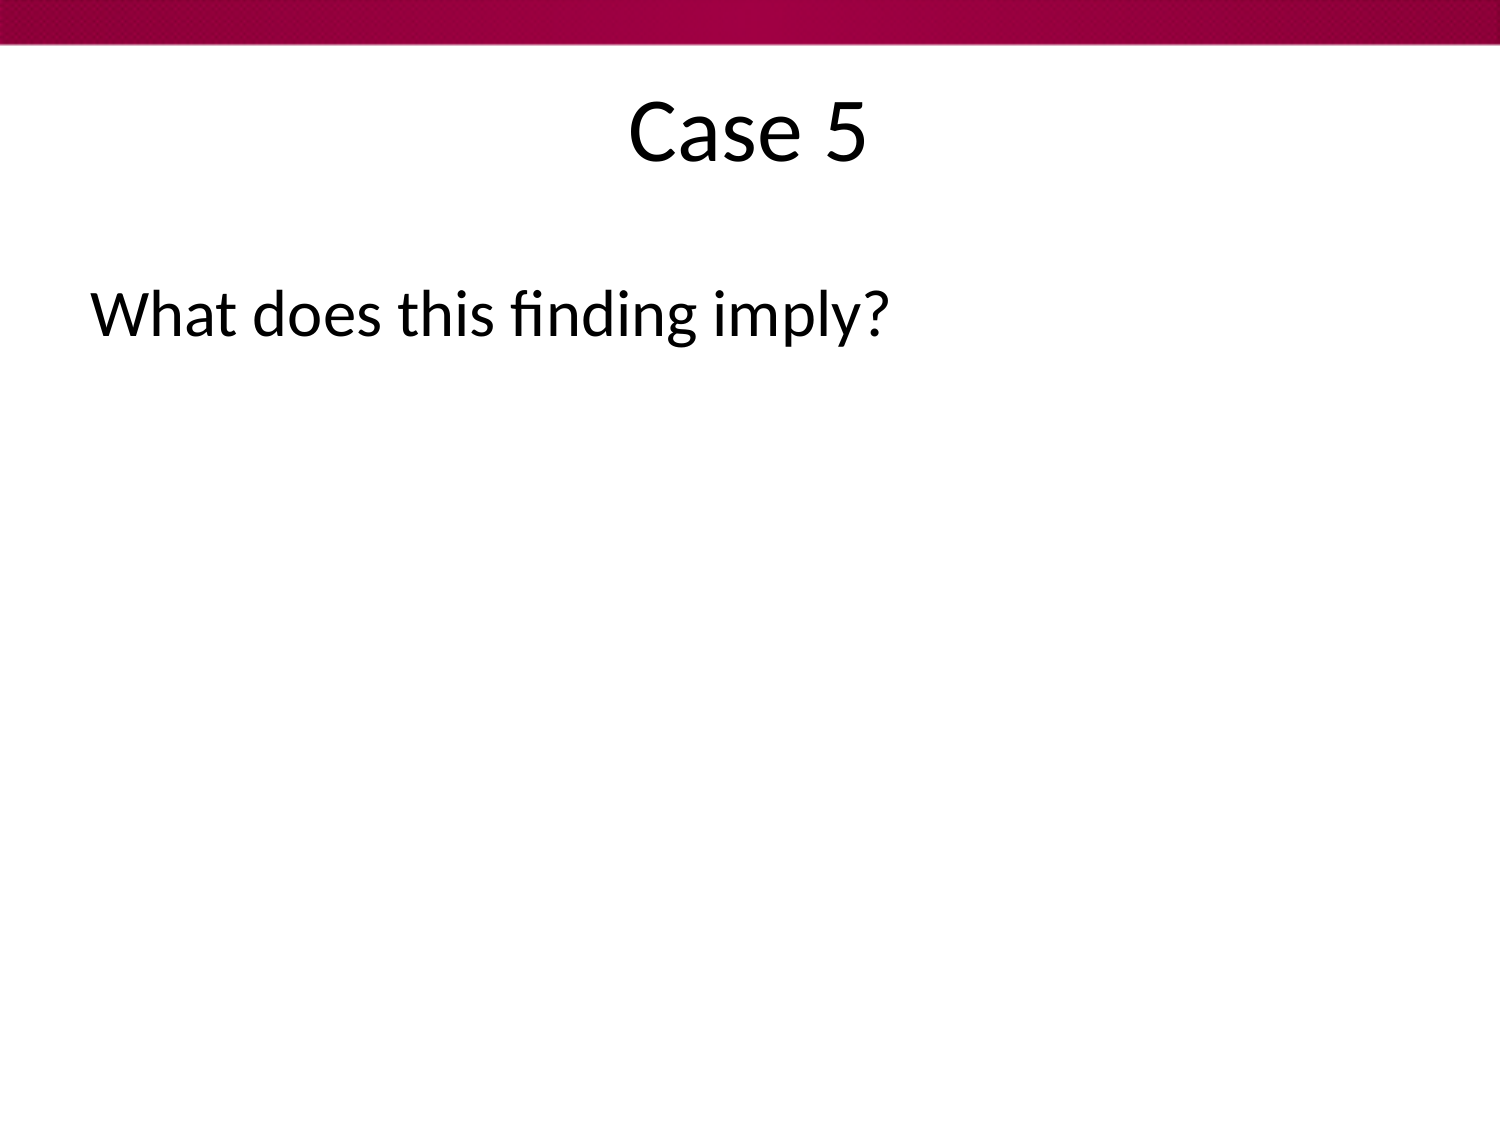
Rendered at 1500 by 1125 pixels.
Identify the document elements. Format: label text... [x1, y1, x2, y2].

list What does this finding imply? [75, 262, 1425, 1005]
picture [0, 0, 1500, 1125]
title Case 5 [75, 62, 1425, 250]
